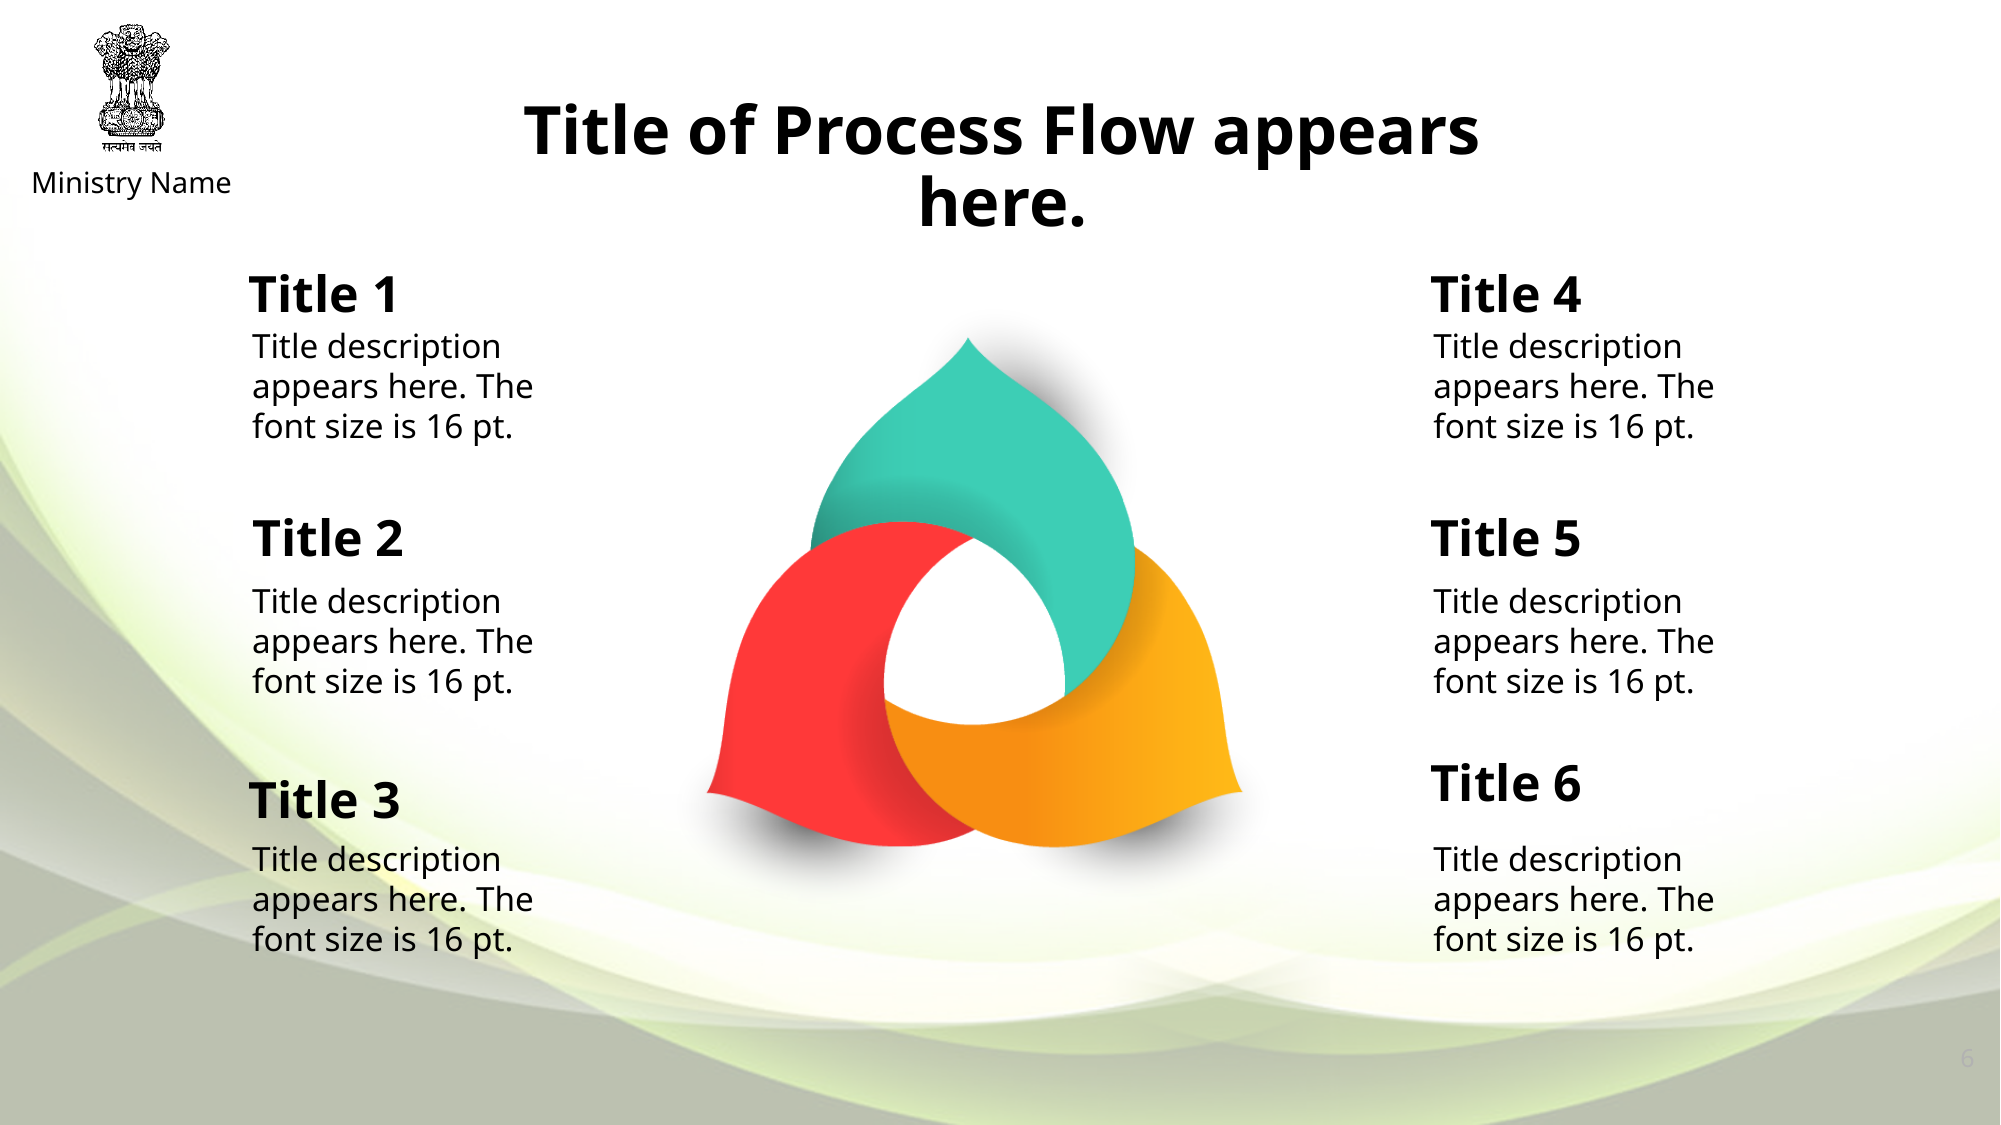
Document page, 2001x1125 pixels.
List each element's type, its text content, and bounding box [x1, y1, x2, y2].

text_box Title description appears here. The font size is 16 pt. [1418, 830, 1792, 966]
text_box Title description appears here. The font size is 16 pt. [237, 572, 611, 708]
text_box Title of Process Flow appears here. [491, 89, 1513, 249]
text_box Title 1 [233, 261, 416, 331]
text_box Title description appears here. The font size is 16 pt. [1418, 317, 1792, 453]
picture [90, 19, 174, 156]
picture [674, 307, 1270, 904]
slide_number 6 [1539, 1029, 1990, 1089]
text_box Title 2 [237, 506, 492, 572]
text_box Title description appears here. The font size is 16 pt. [237, 830, 611, 966]
text_box Title description appears here. The font size is 16 pt. [237, 317, 611, 453]
text_box Title 5 [1415, 506, 1597, 576]
text_box Title 4 [1415, 261, 1597, 331]
text_box Title description appears here. The font size is 16 pt. [1418, 572, 1792, 708]
list Ministry Name [0, 161, 268, 260]
text_box Title 3 [233, 768, 416, 838]
text_box Title 6 [1415, 750, 1597, 820]
